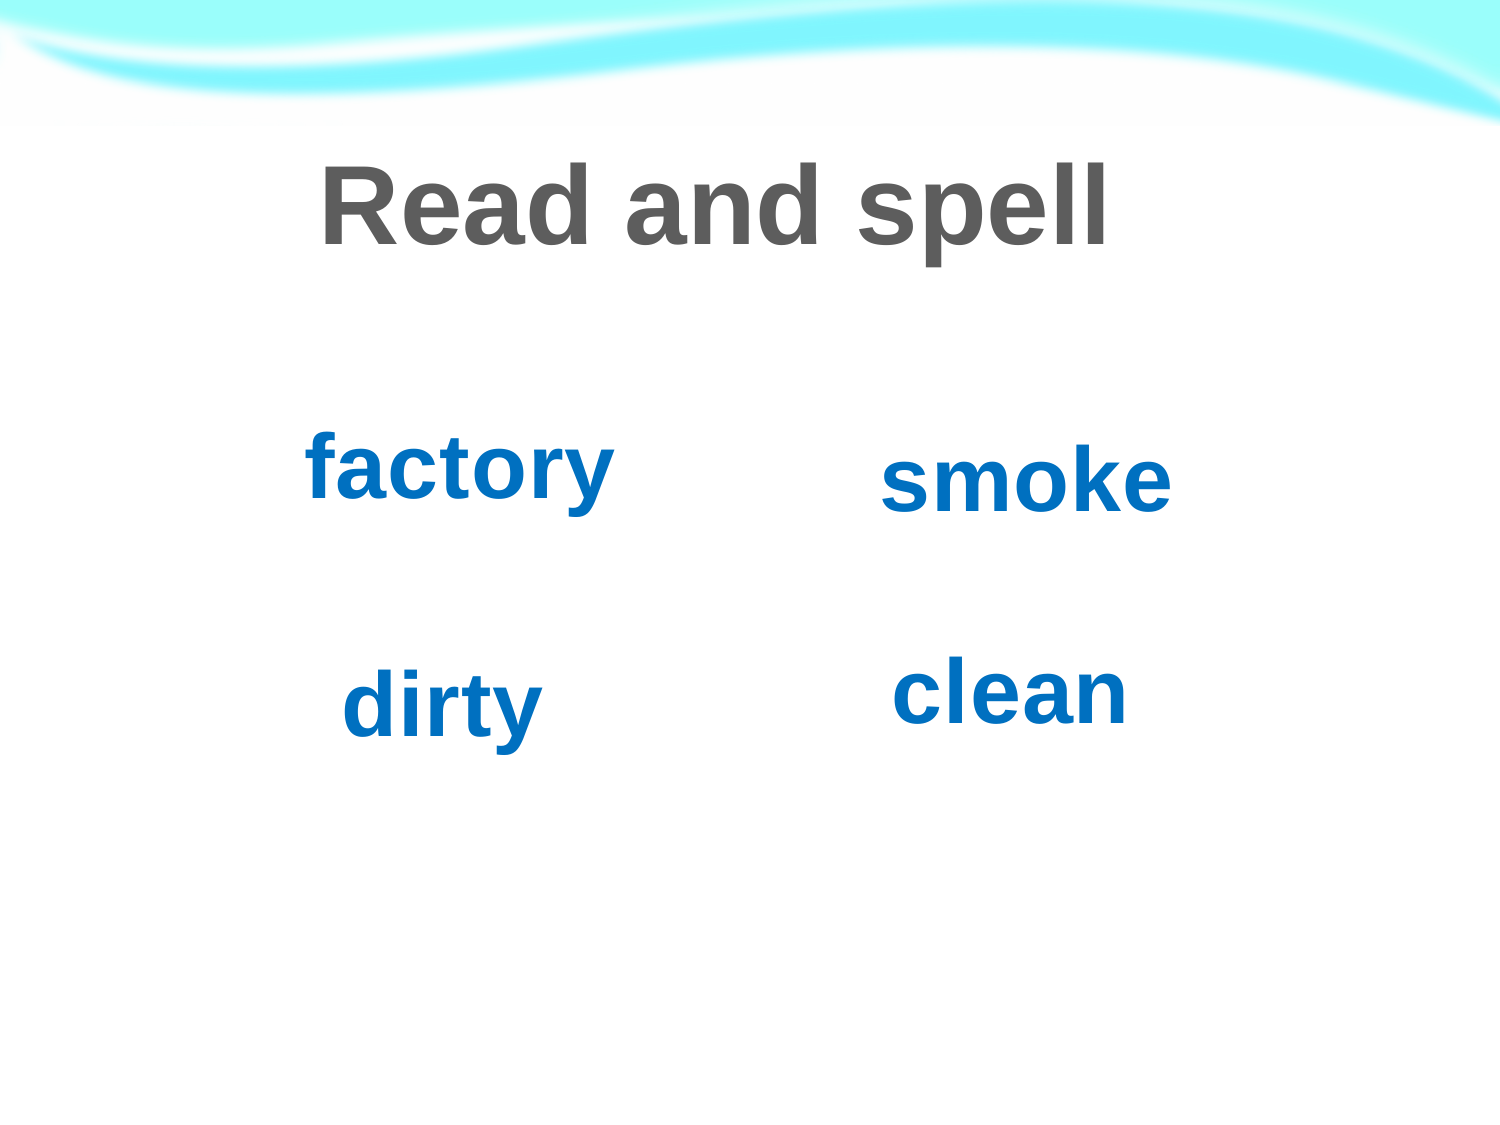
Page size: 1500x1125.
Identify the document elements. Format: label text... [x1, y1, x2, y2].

text_box smoke [864, 412, 1190, 538]
picture [0, 0, 1500, 126]
text_box dirty [326, 637, 560, 763]
text_box factory [289, 399, 632, 525]
text_box clean [876, 624, 1146, 750]
text_box Read and spell [304, 124, 1128, 275]
